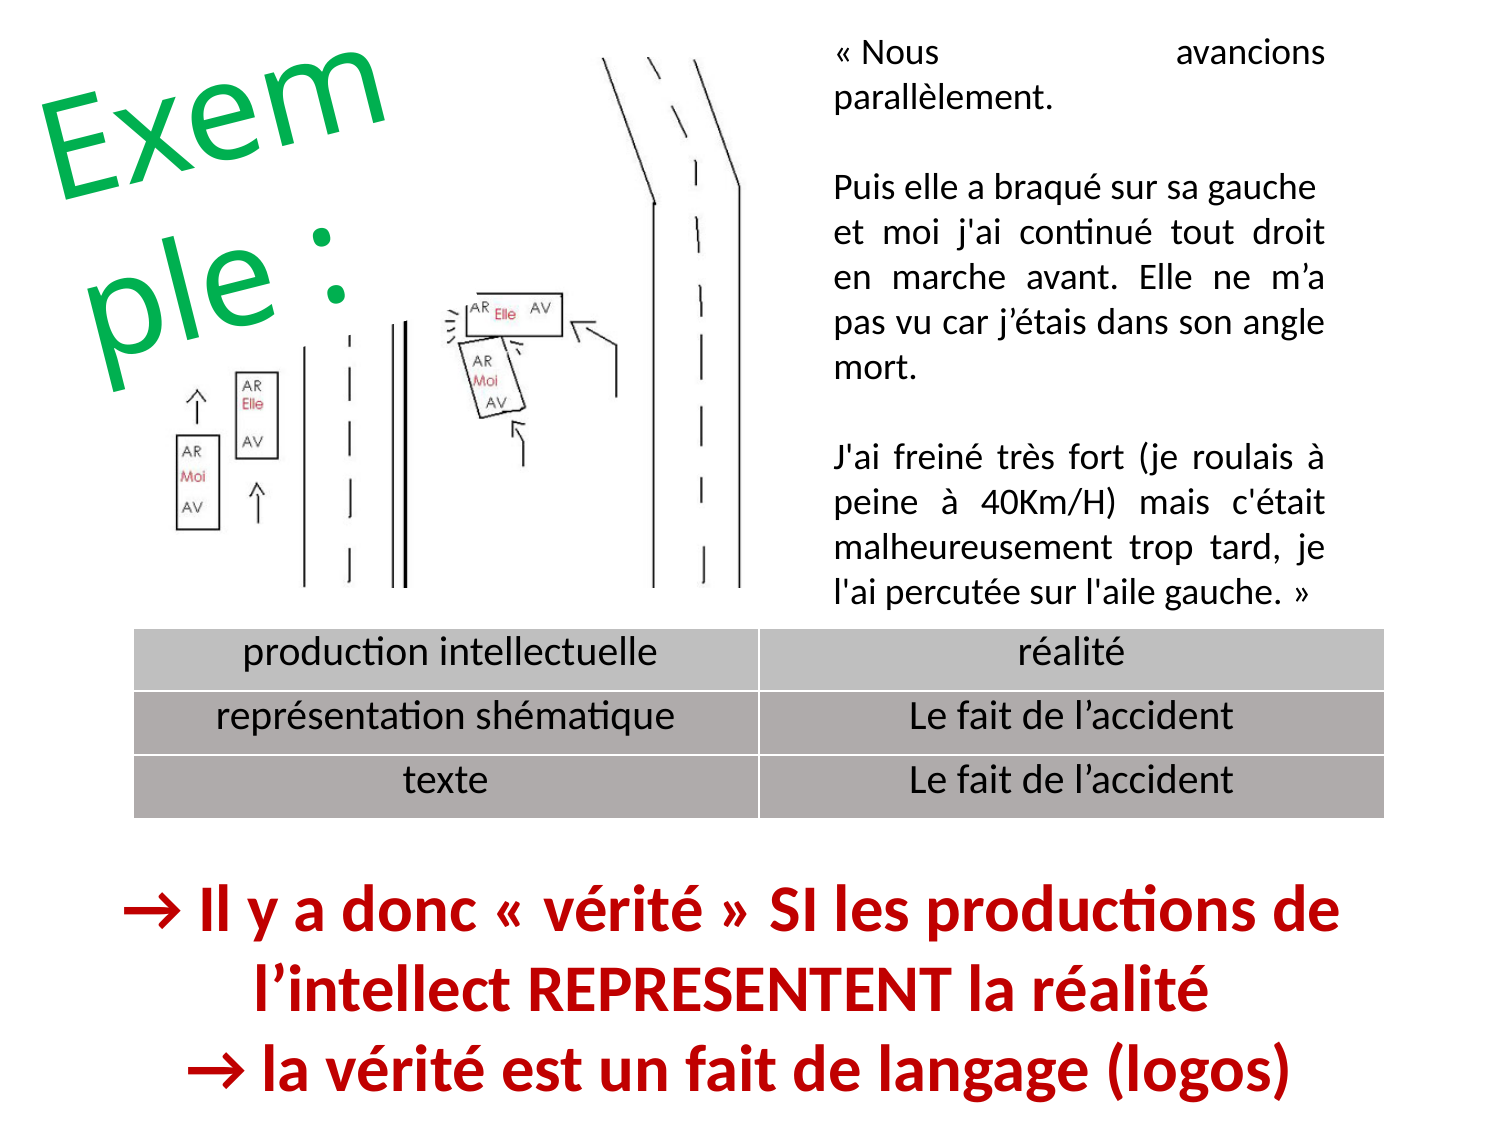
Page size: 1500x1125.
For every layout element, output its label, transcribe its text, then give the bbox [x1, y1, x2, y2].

table_cell représentation shématique [134, 692, 758, 754]
table_cell Le fait de l’accident [760, 692, 1384, 754]
picture [51, 57, 759, 589]
text_box Exemple : [4, 0, 417, 233]
text_box → Il y a donc « vérité » SI les productions de l’intellect REPRESENTENT la réalité → la vérité est un fait de langage (logos) [51, 858, 1414, 1125]
text_box « Nous avancions parallèlement. Puis elle a braqué sur sa gauche et moi j'ai continué tout droit en marche avant. Elle ne m’a pas vu car j’étais dans son angle mort. J'ai freiné très fort (je roulais à peine à 40Km/H) mais c'était malheureusement trop tard, je l'ai percutée sur l'aile gauche. » [819, 20, 1340, 619]
table_cell texte [134, 756, 758, 818]
table_header production intellectuelle [134, 629, 758, 690]
table_cell Le fait de l’accident [760, 756, 1384, 818]
table_header réalité [760, 629, 1384, 690]
